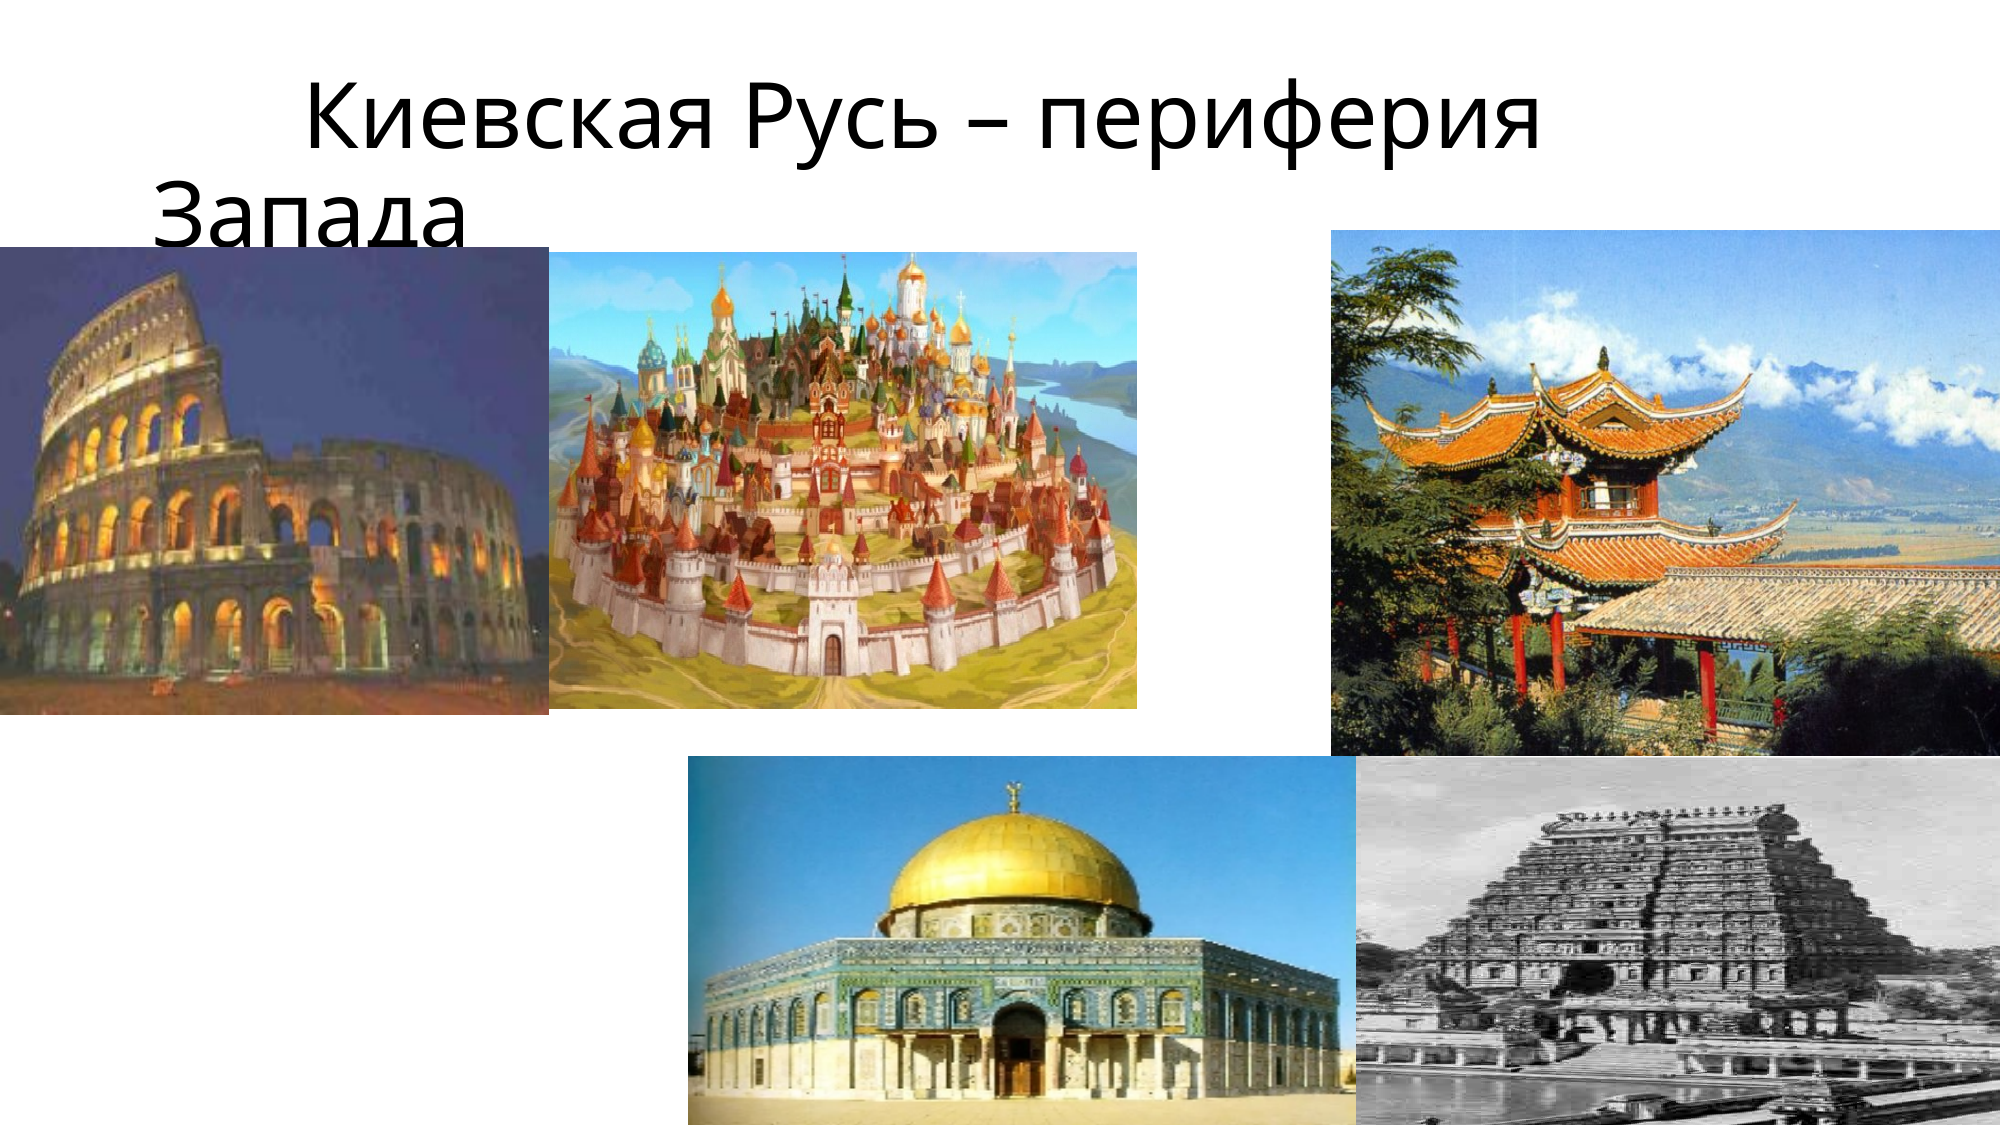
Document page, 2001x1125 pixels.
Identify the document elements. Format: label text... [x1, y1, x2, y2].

picture [0, 247, 1137, 715]
picture [688, 230, 2000, 1125]
title Киевская Русь – периферия Запада [137, 59, 1863, 278]
